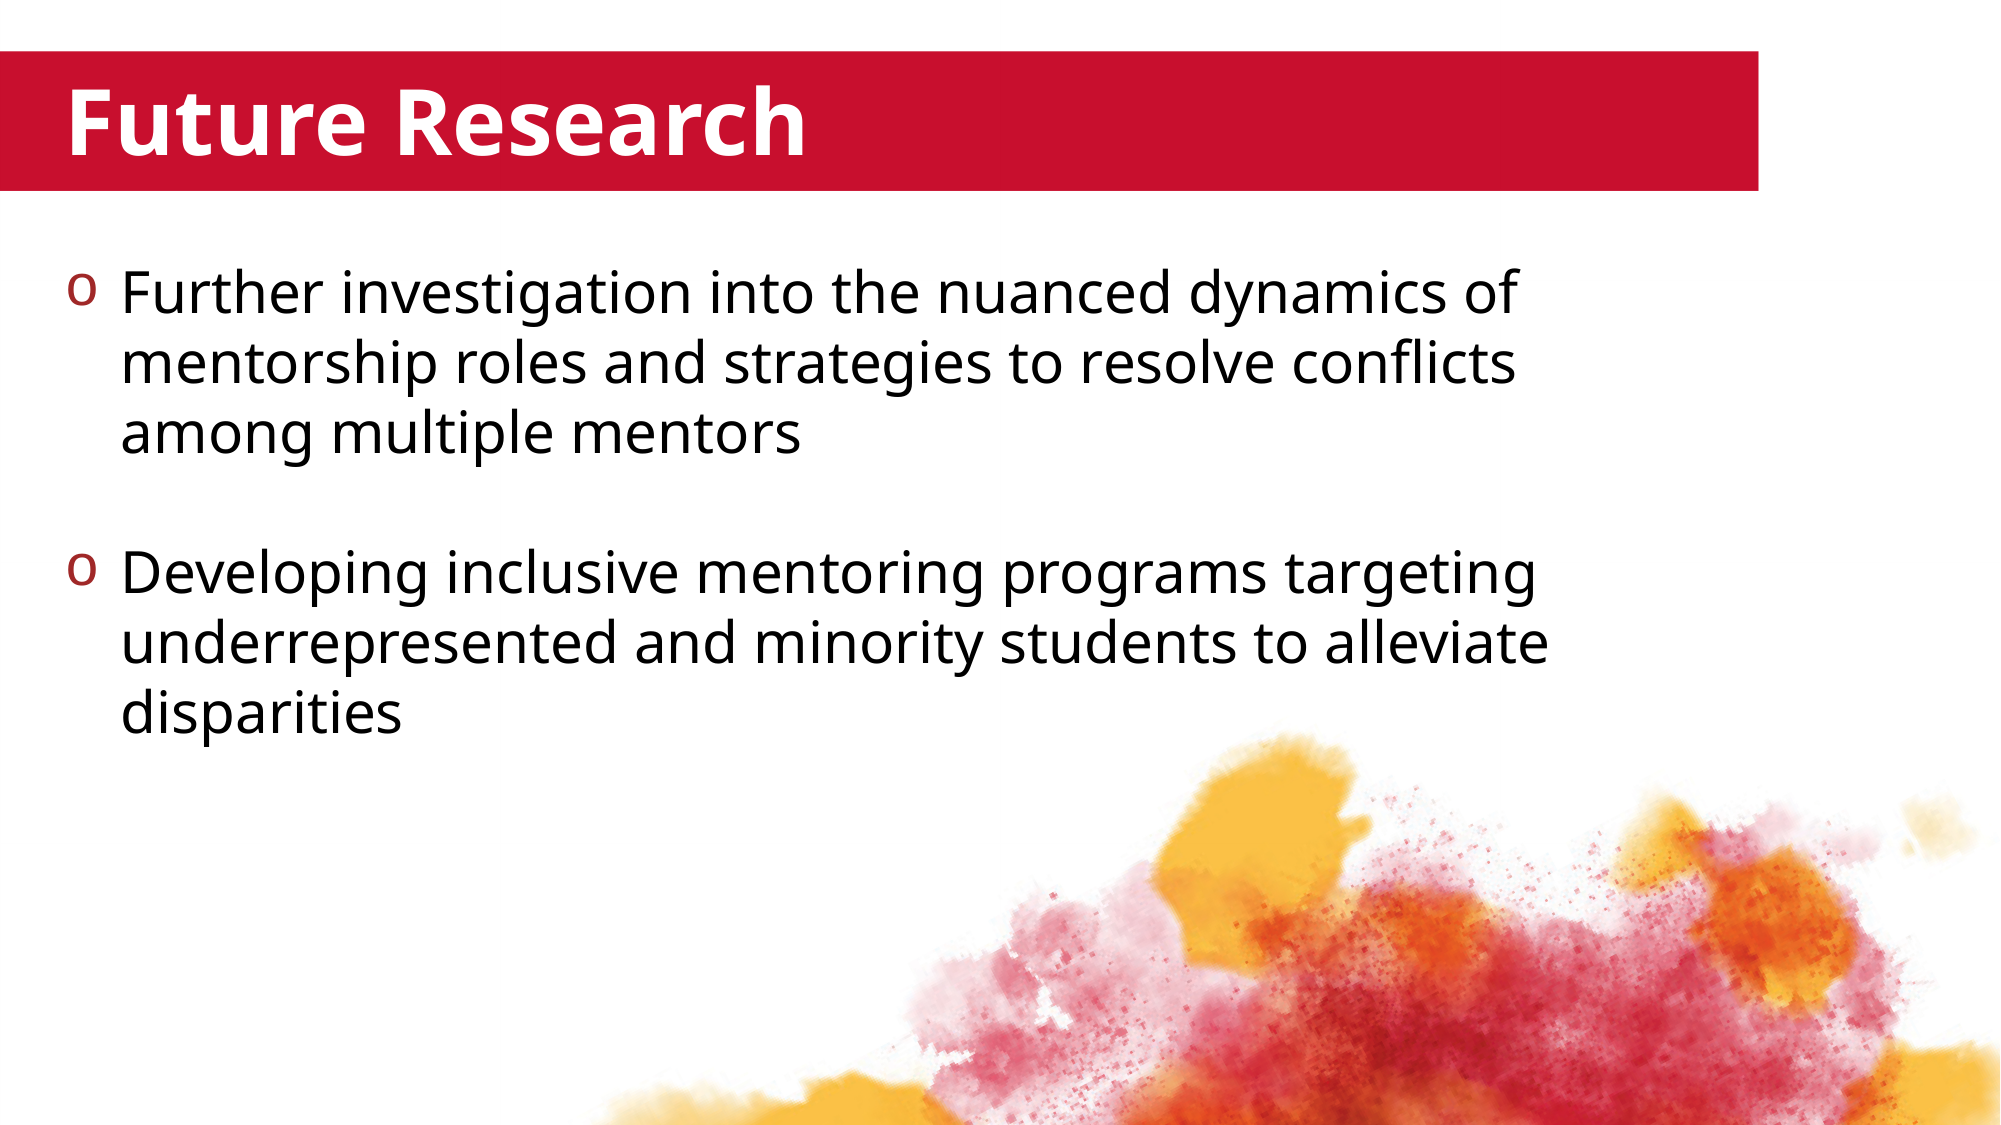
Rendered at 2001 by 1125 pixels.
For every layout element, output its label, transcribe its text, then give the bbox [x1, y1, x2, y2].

picture [0, 0, 2001, 1125]
text_box Future Research [49, 56, 1357, 182]
text_box Further investigation into the nuanced dynamics of mentorship roles and strategies to resolve conflicts among multiple mentors Developing inclusive mentoring programs targeting underrepresented and minority students to alleviate disparities [49, 247, 1634, 753]
